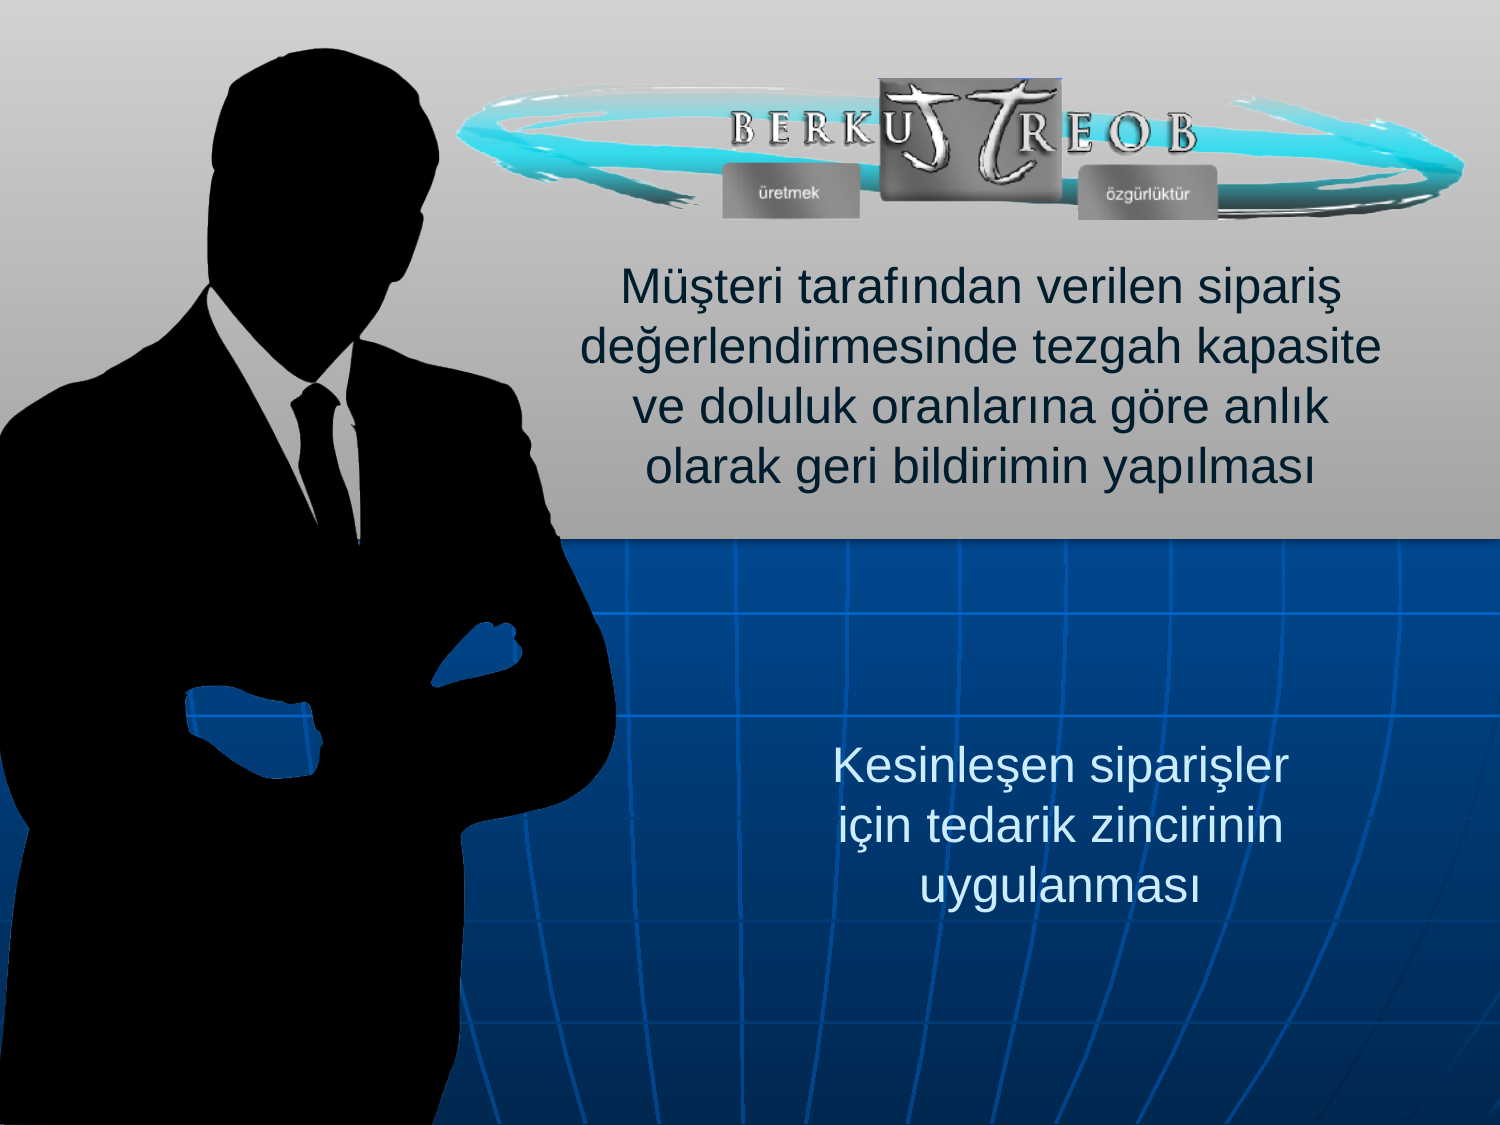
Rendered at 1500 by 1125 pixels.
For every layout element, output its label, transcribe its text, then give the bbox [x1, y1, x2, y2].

picture [0, 23, 1469, 1125]
text_box Müşteri tarafından verilen sipariş değerlendirmesinde tezgah kapasite ve doluluk oranlarına göre anlık olarak geri bildirimin yapılması [683, 326, 1412, 421]
text_box Kesinleşen siparişler için tedarik zincirinin uygulanması [797, 775, 1325, 870]
text_box [0, 0, 1500, 539]
